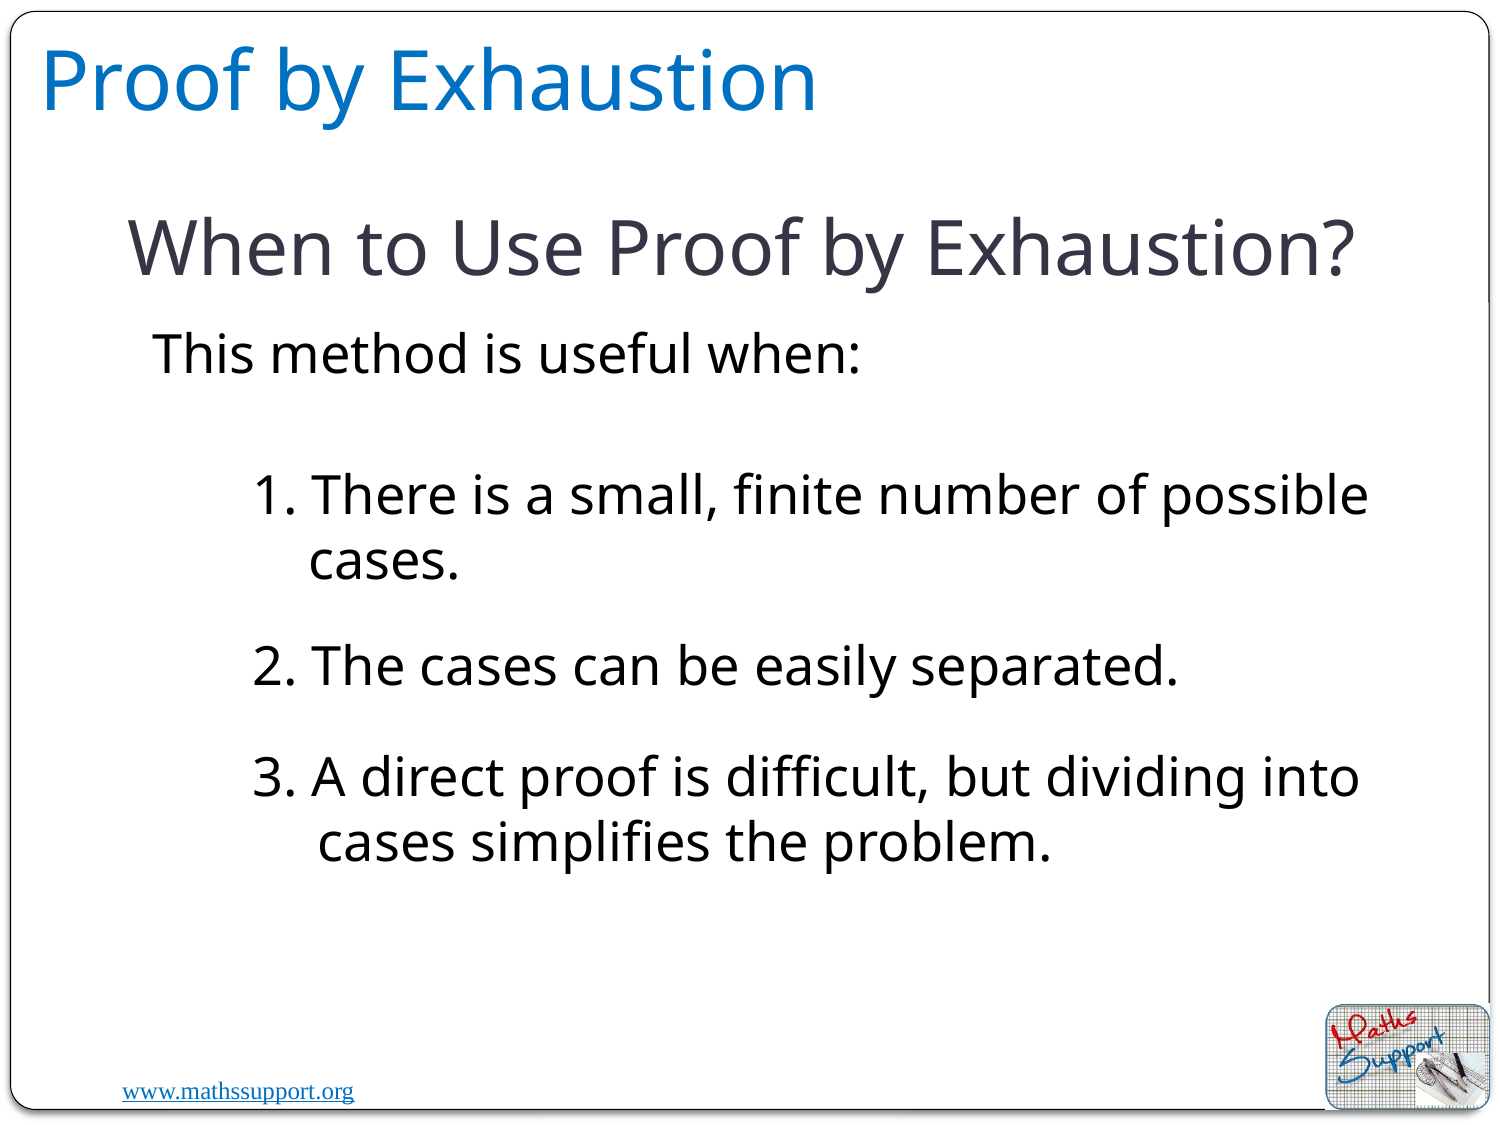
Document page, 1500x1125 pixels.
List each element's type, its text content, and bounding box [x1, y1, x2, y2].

picture [1325, 1003, 1490, 1110]
text_box 2. The cases can be easily separated. [237, 624, 1238, 704]
text_box 1. There is a small, finite number of possible cases. [237, 453, 1388, 598]
title When to Use Proof by Exhaustion? [112, 186, 1388, 307]
text_box This method is useful when: [137, 312, 893, 392]
text_box 3. A direct proof is difficult, but dividing into cases simplifies the problem. [237, 735, 1413, 880]
text_box Proof by Exhaustion [24, 0, 1300, 143]
